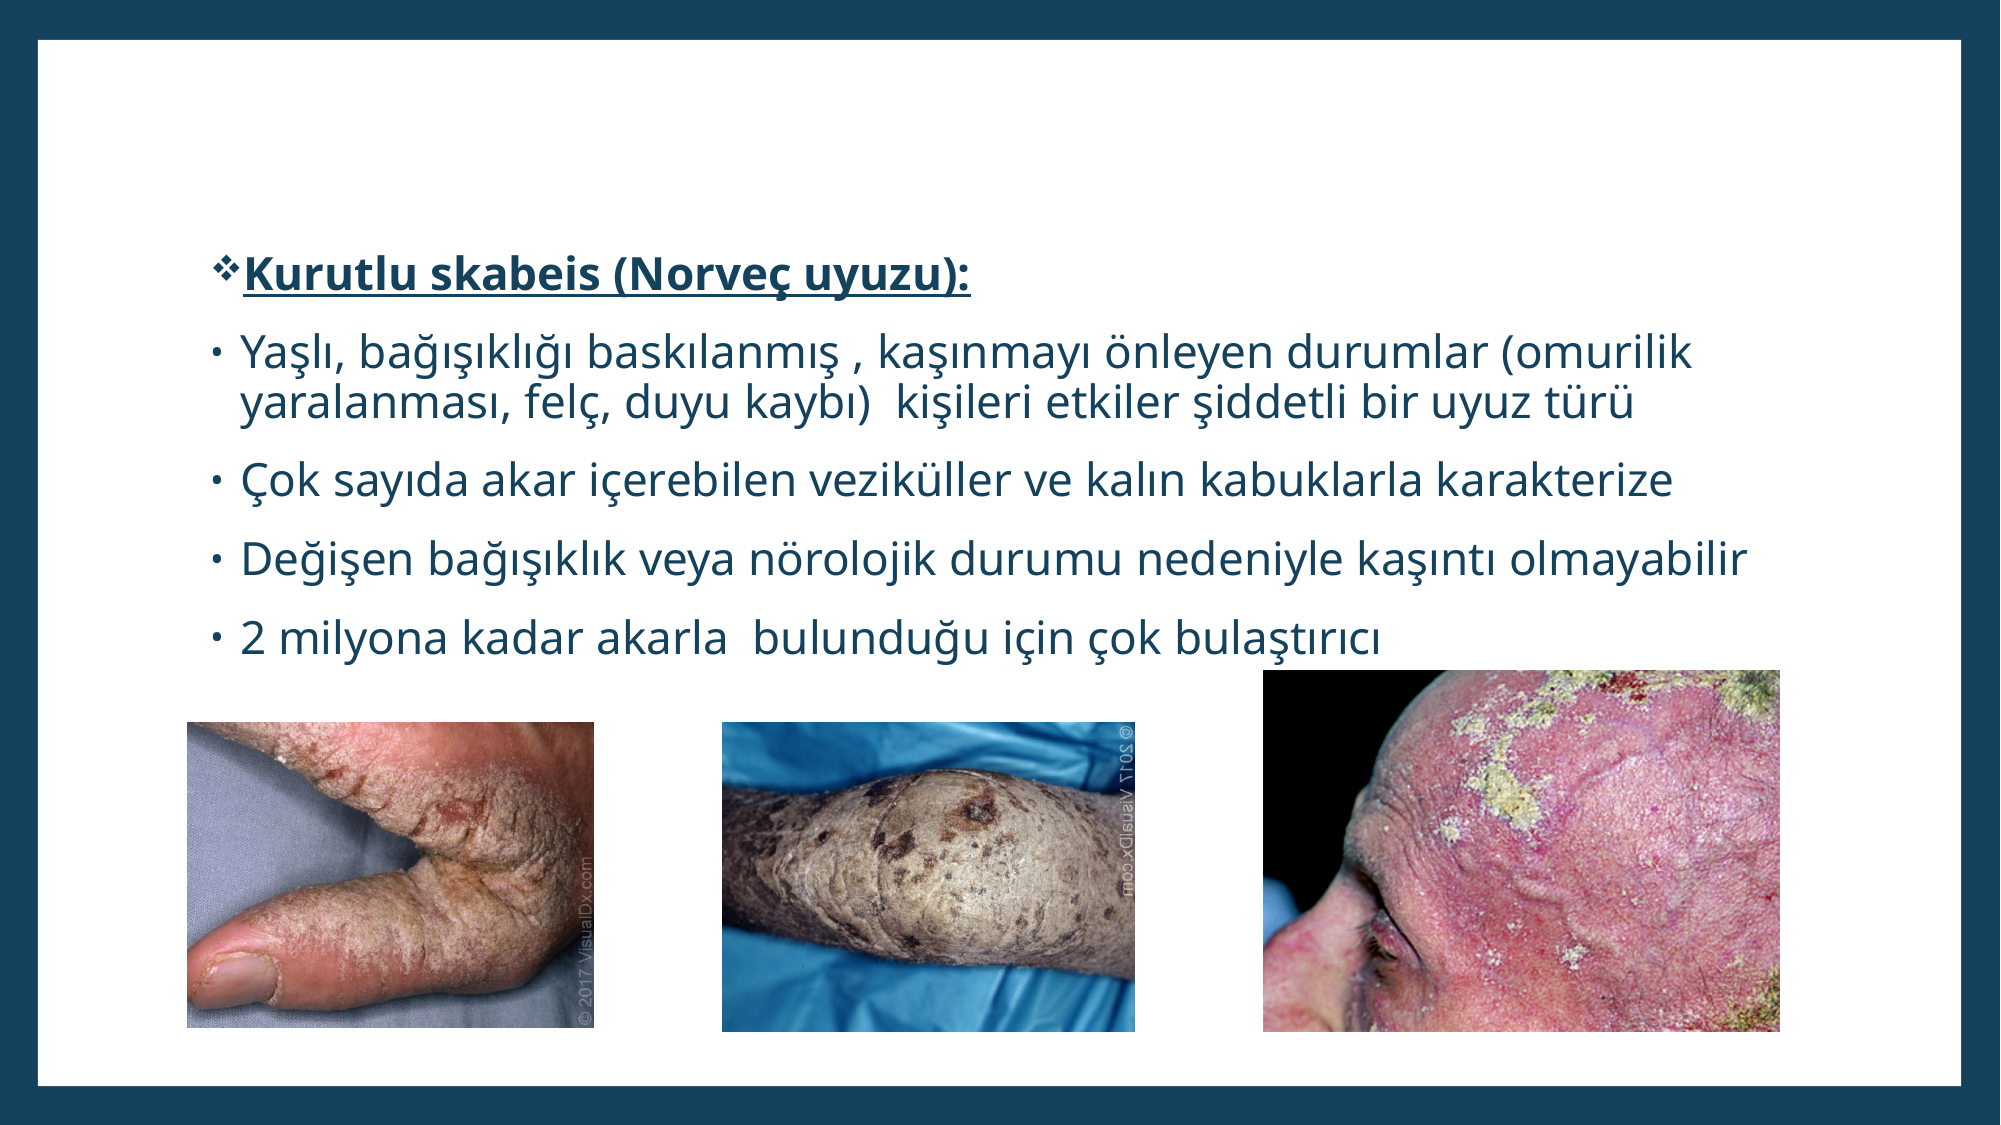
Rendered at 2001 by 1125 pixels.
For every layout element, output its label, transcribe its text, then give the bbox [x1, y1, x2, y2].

picture [186, 722, 594, 1028]
picture [1263, 670, 1780, 1032]
picture [722, 722, 1135, 1032]
list Kurutlu skabeis (Norveç uyuzu): Yaşlı, bağışıklığı baskılanmış , kaşınmayı önleyen durumlar (omurilik yaralanması, felç, duyu kaybı) kişileri etkiler şiddetli bir uyuz türü Çok sayıda akar içerebilen veziküller ve kalın kabuklarla karakterize Değişen bağışıklık veya nörolojik durumu nedeniyle kaşıntı olmayabilir 2 milyona kadar akarla bulunduğu için çok bulaştırıcı [187, 243, 1808, 1000]
